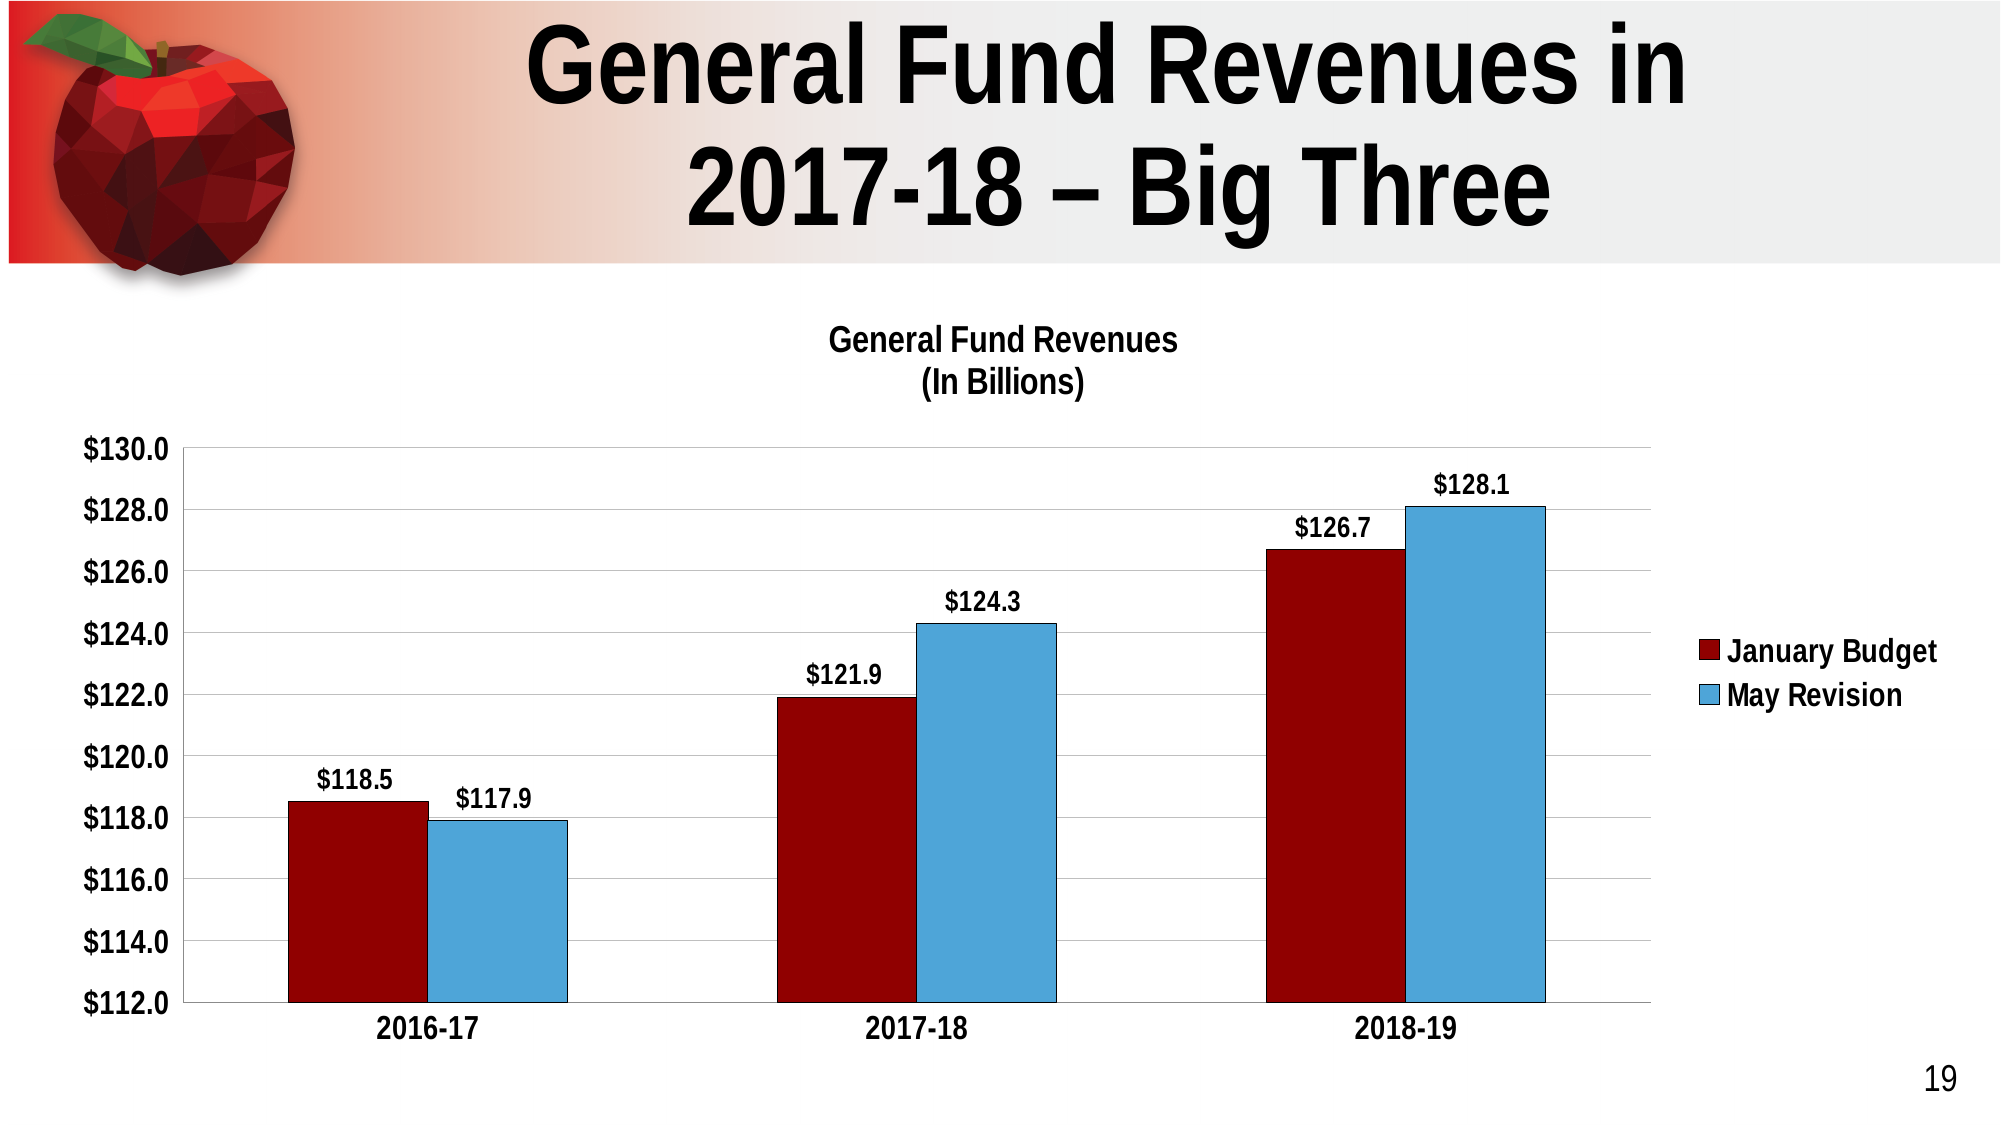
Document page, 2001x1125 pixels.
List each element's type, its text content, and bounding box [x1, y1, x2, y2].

text_box 19 [1908, 1046, 1986, 1107]
title General Fund Revenues in 2017-18 – Big Three [277, 19, 1962, 237]
picture [0, 0, 2001, 1125]
chart [45, 283, 1962, 1062]
